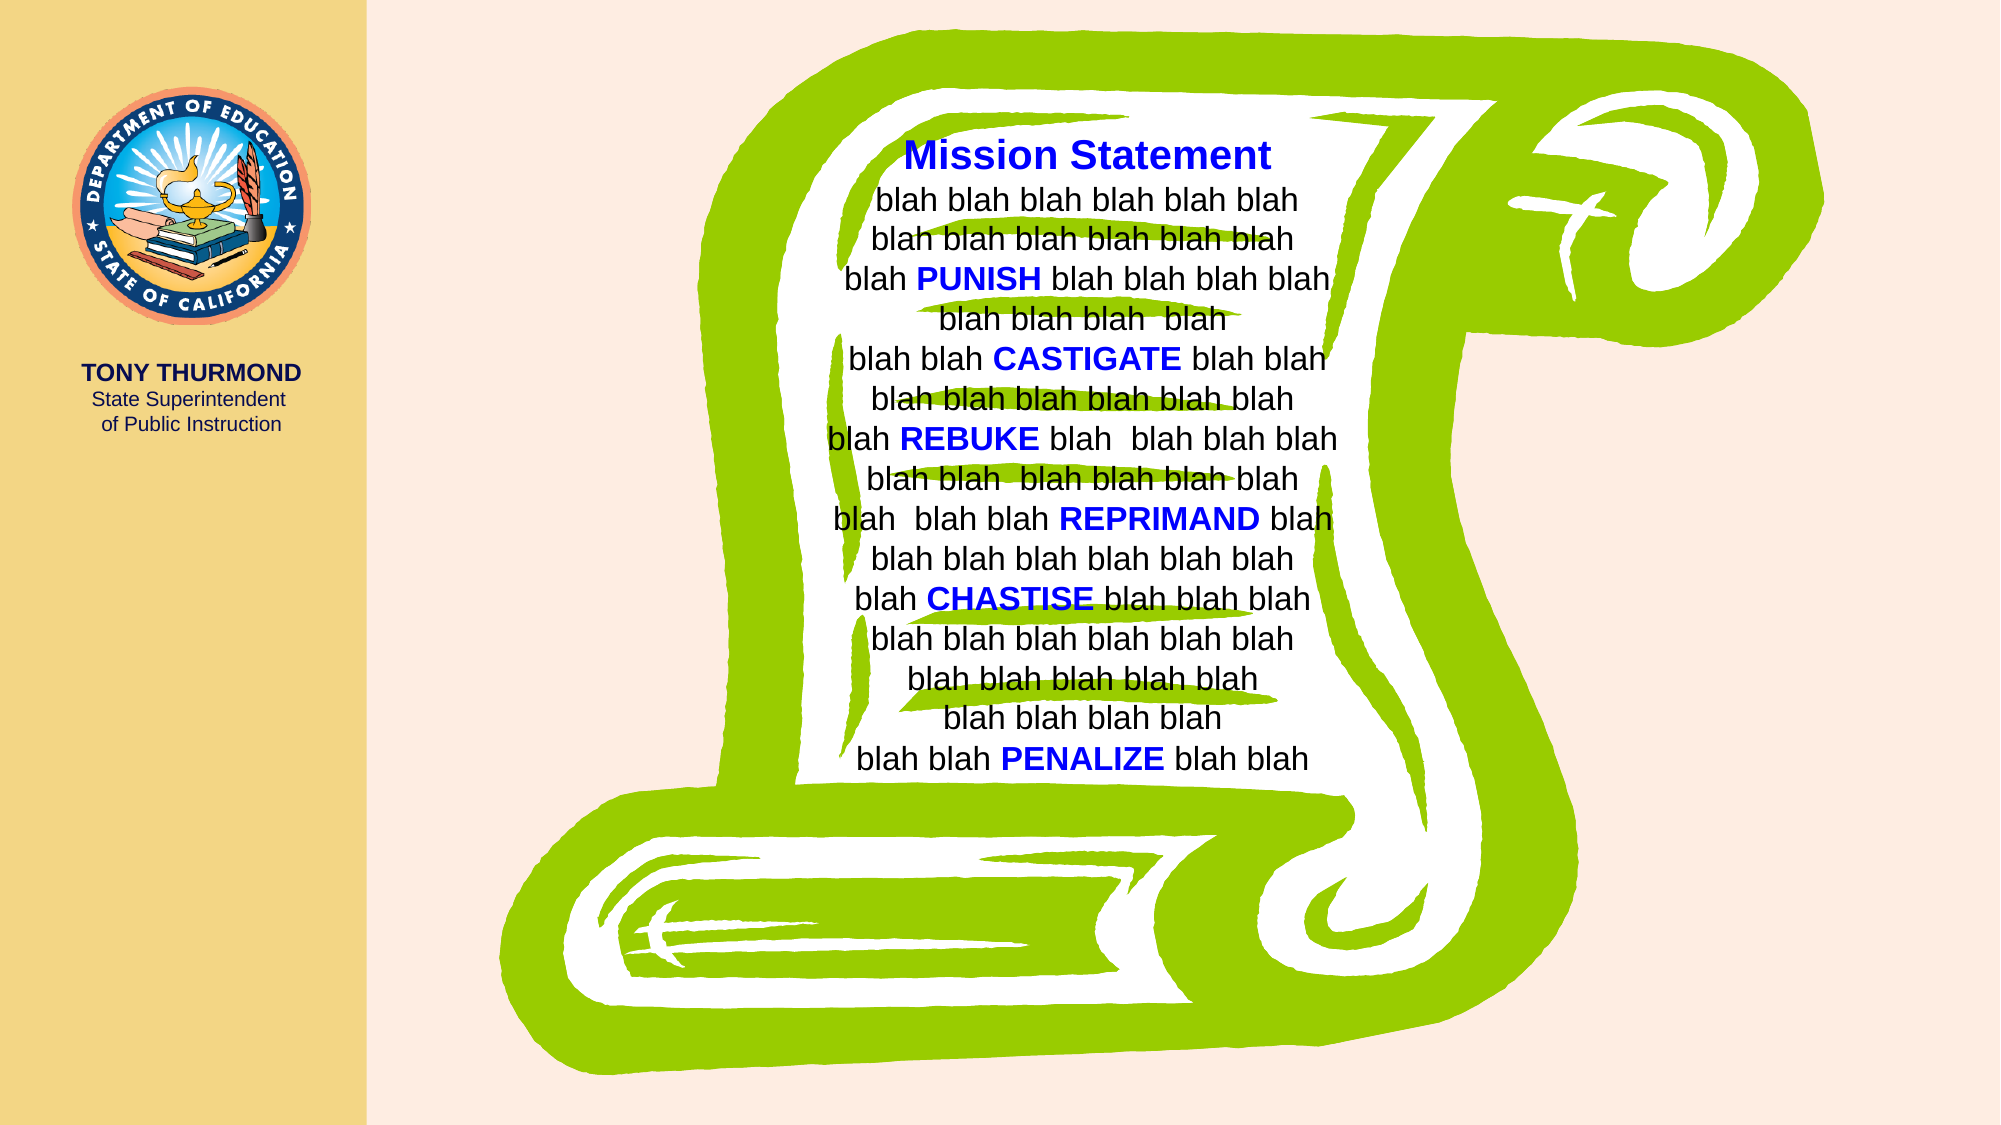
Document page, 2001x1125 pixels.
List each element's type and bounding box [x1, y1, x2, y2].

picture [72, 86, 311, 325]
picture [427, 0, 1878, 1070]
